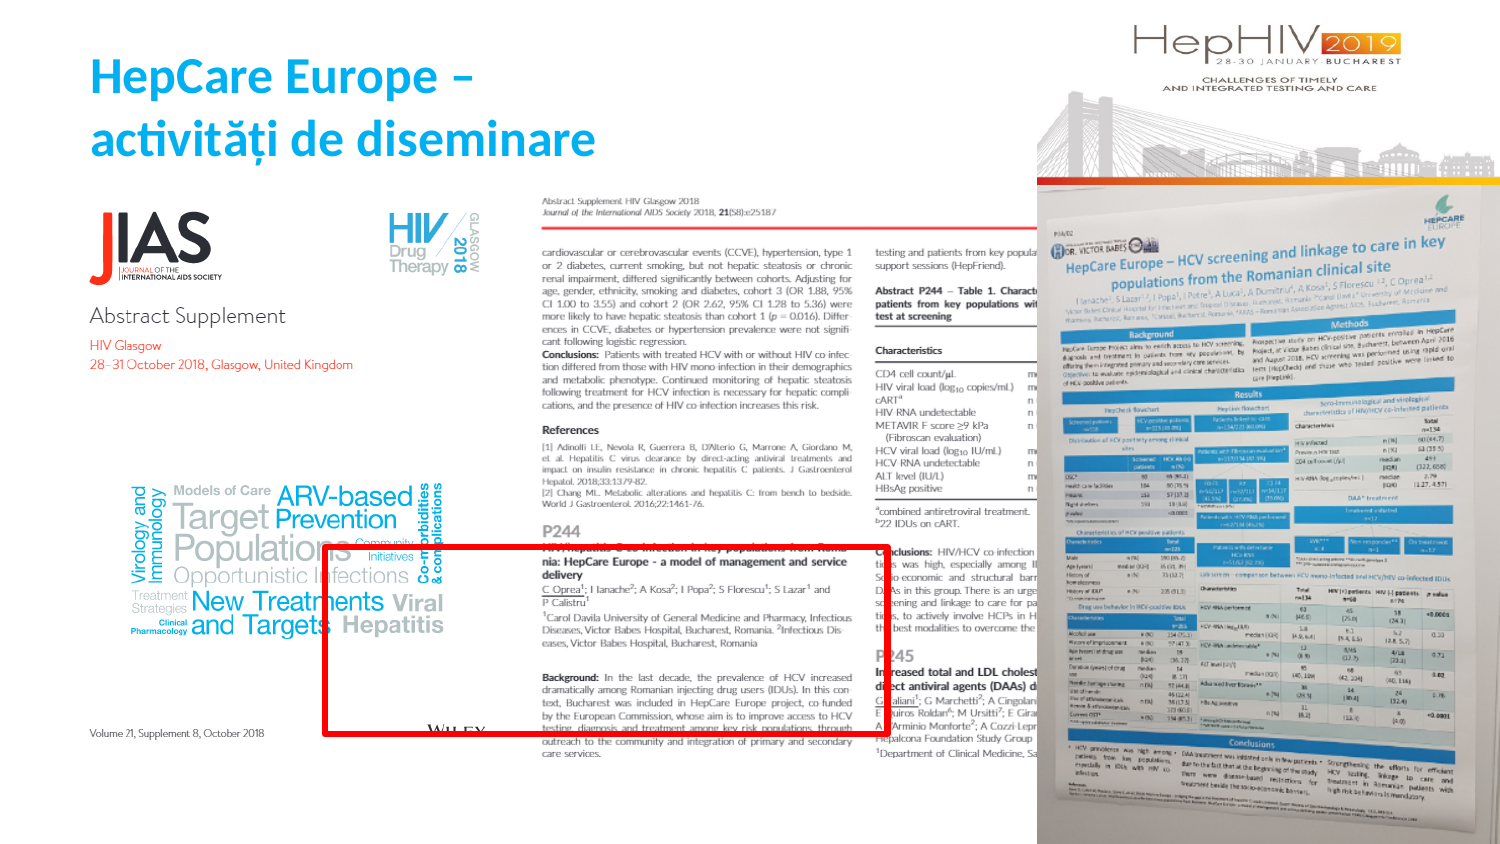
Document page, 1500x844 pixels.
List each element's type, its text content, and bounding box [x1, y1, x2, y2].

title HepCare Europe – activități de diseminare [75, 33, 1032, 175]
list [74, 192, 494, 750]
picture [499, 0, 1500, 844]
